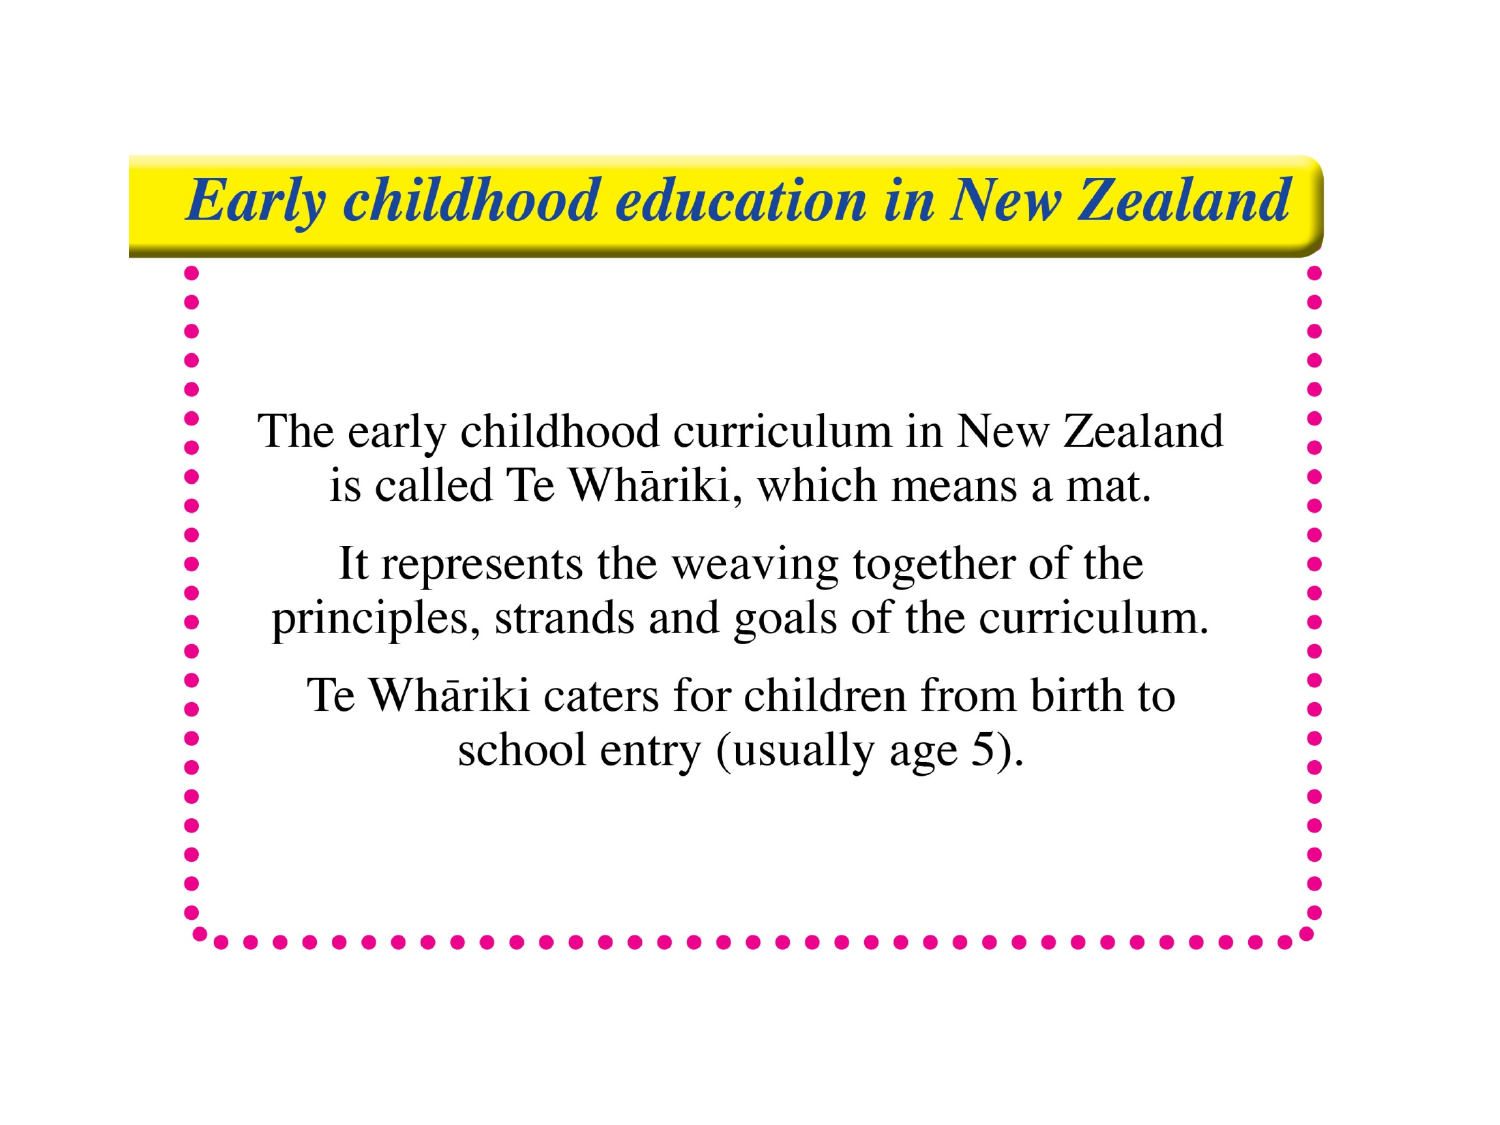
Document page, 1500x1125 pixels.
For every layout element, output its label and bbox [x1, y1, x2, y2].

picture [129, 125, 1371, 1000]
